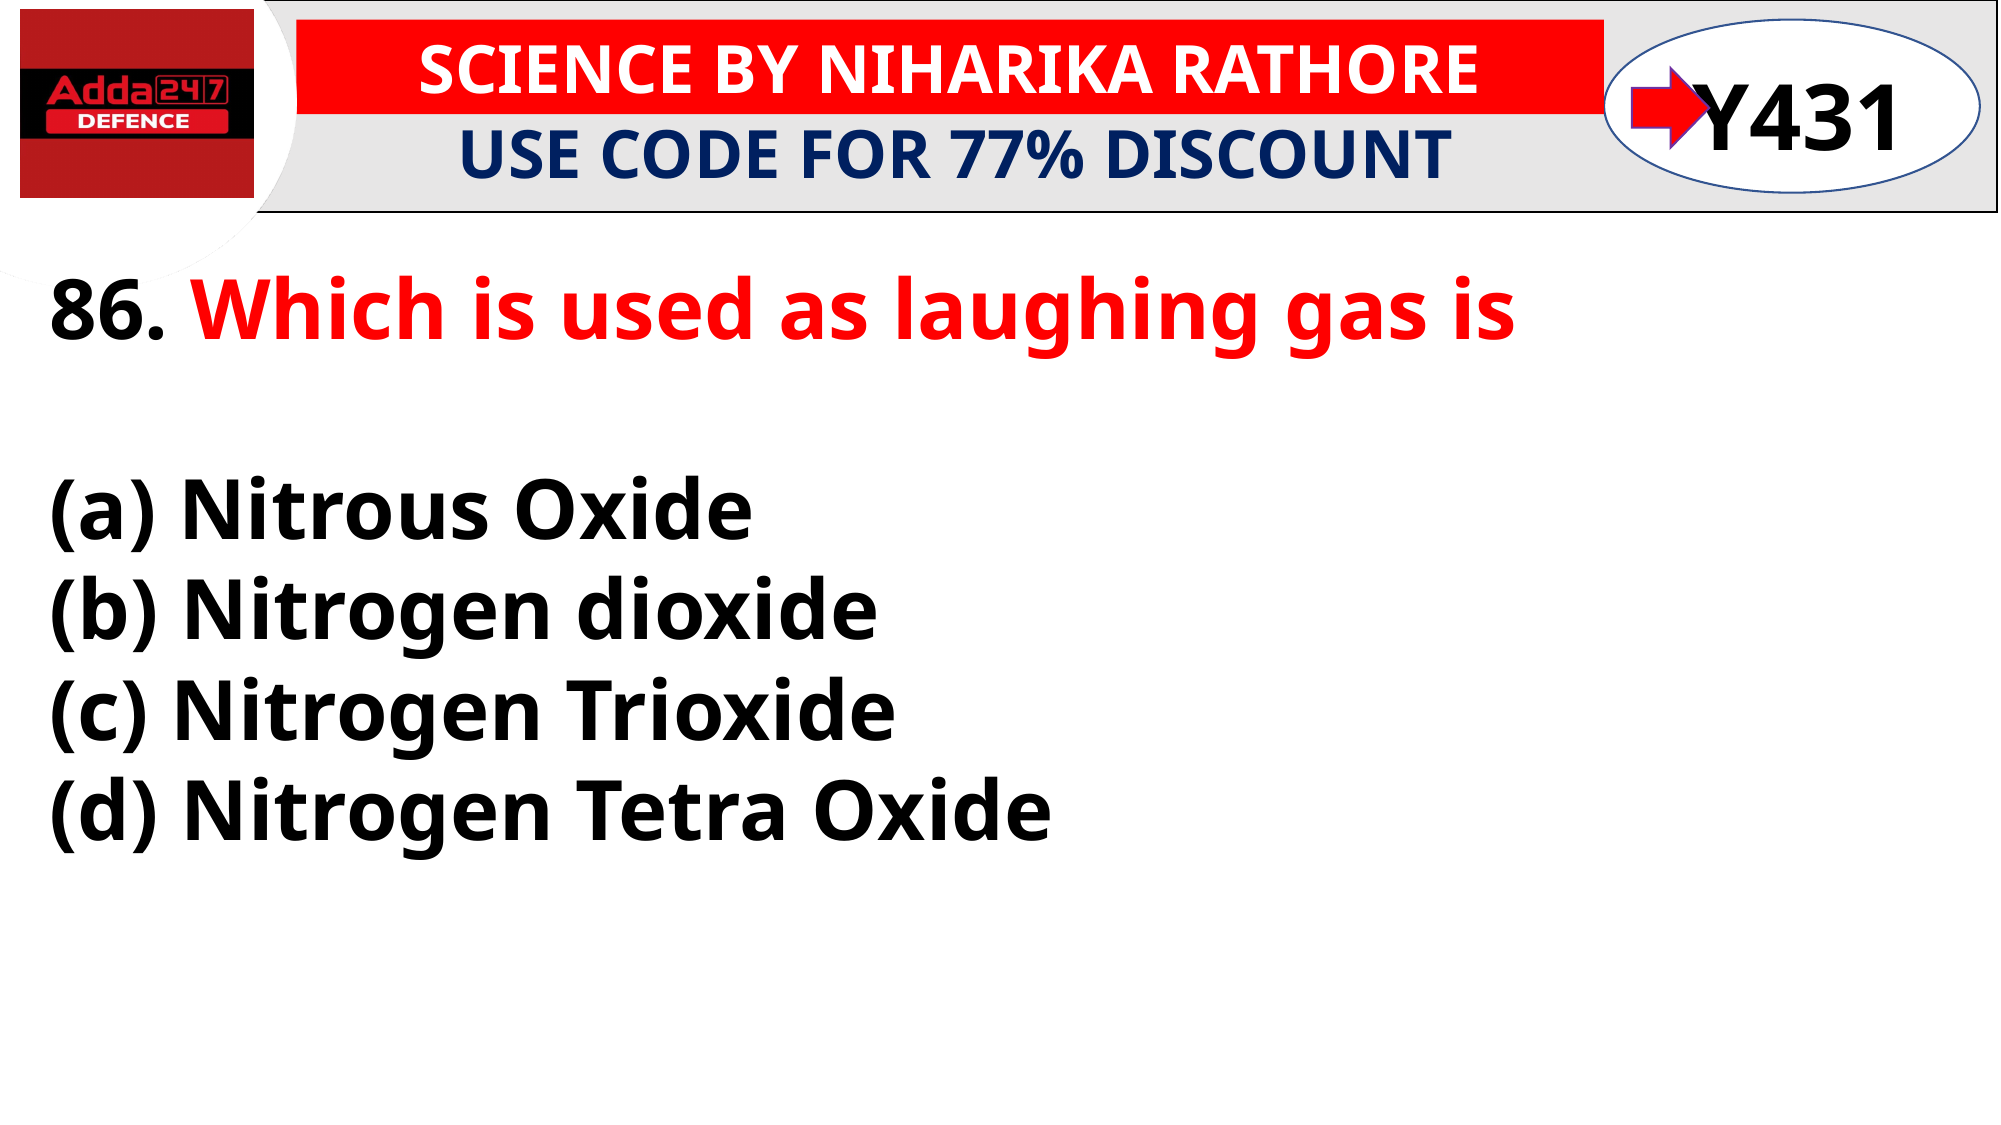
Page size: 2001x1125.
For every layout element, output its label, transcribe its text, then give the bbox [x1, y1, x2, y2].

text_box Y431 [1606, 51, 2000, 177]
text_box [1644, 18, 1939, 51]
text_box 86. Which is used as laughing gas is (a) Nitrous Oxide (b) Nitrogen dioxide (c) Nitrogen Trioxide (d) Nitrogen Tetra Oxide [35, 249, 1874, 864]
picture [0, 0, 297, 289]
text_box SCIENCE BY NIHARIKA RATHORE [297, 19, 1604, 115]
text_box [1630, 65, 1711, 151]
text_box USE CODE FOR 77% DISCOUNT [297, 104, 1601, 199]
text_box [297, 0, 1998, 93]
text_box [297, 115, 1998, 213]
text_box [1680, 177, 1904, 194]
